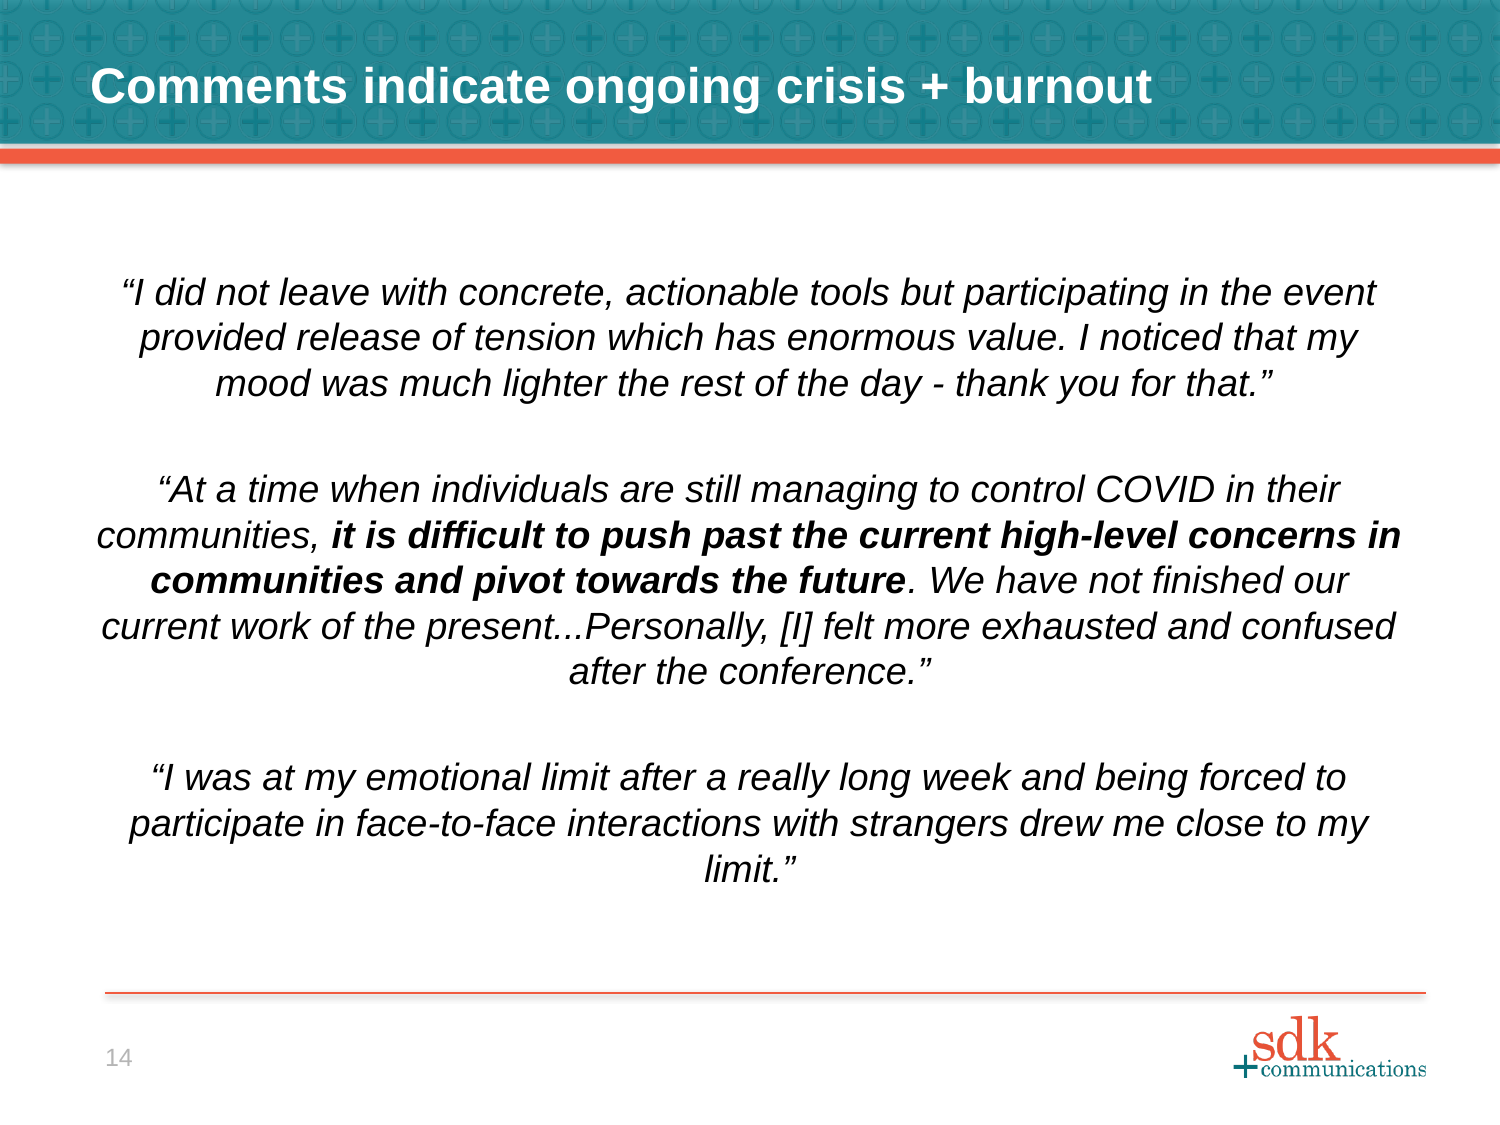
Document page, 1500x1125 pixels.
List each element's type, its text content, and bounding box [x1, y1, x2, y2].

title Comments indicate ongoing crisis + burnout [75, 45, 1425, 233]
slide_number 14 [105, 1026, 180, 1087]
list “I did not leave with concrete, actionable tools but participating in the event provided release of tension which has enormous value. I noticed that my mood was much lighter the rest of the day - thank you for that.” “At a time when individuals are still managing to control COVID in their communities, it is difficult to push past the current high-level concerns in communities and pivot towards the future. We have not finished our current work of the present...Personally, [I] felt more exhausted and confused after the conference.” “I was at my emotional limit after a really long week and being forced to participate in face-to-face interactions with strangers drew me close to my limit.” [89, 267, 1411, 896]
